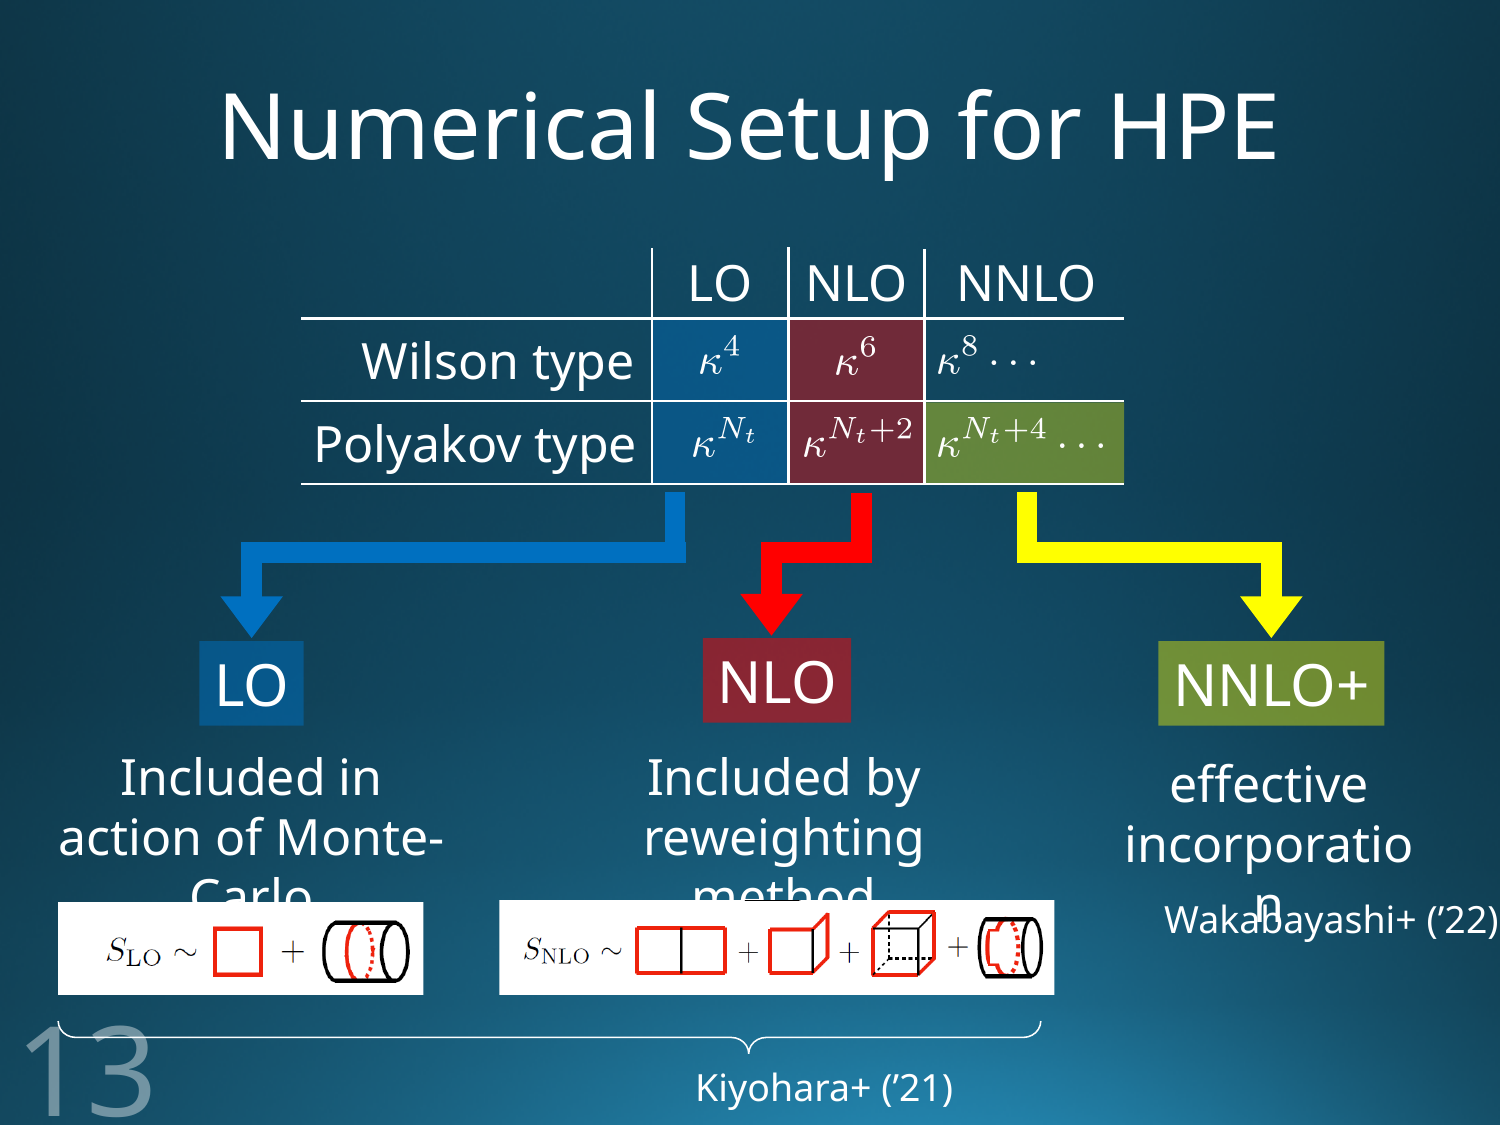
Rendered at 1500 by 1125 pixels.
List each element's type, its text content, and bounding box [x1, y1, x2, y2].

text_box Wakabayashi+ (’22) [1149, 888, 1500, 949]
text_box Polyakov type [298, 404, 651, 480]
text_box LO [673, 243, 767, 318]
text_box [653, 320, 787, 400]
slide_number 13 [0, 1028, 252, 1125]
text_box [790, 402, 923, 483]
text_box Kiyohara+ (’21) [680, 1056, 969, 1117]
text_box Included by reweighting method [545, 737, 1023, 900]
title Numerical Setup for HPE [103, 21, 1397, 240]
text_box [57, 1020, 1042, 1054]
text_box effective incorporation [1102, 744, 1437, 940]
text_box LO [199, 641, 304, 726]
text_box Included in action of Monte-Carlo [37, 737, 466, 933]
text_box [653, 402, 787, 483]
text_box [790, 320, 923, 400]
picture [0, 0, 1500, 1125]
text_box [926, 402, 1125, 483]
text_box Wilson type [346, 321, 650, 397]
text_box NLO [790, 243, 923, 318]
text_box NLO [702, 638, 852, 723]
text_box NNLO+ [1158, 641, 1385, 726]
